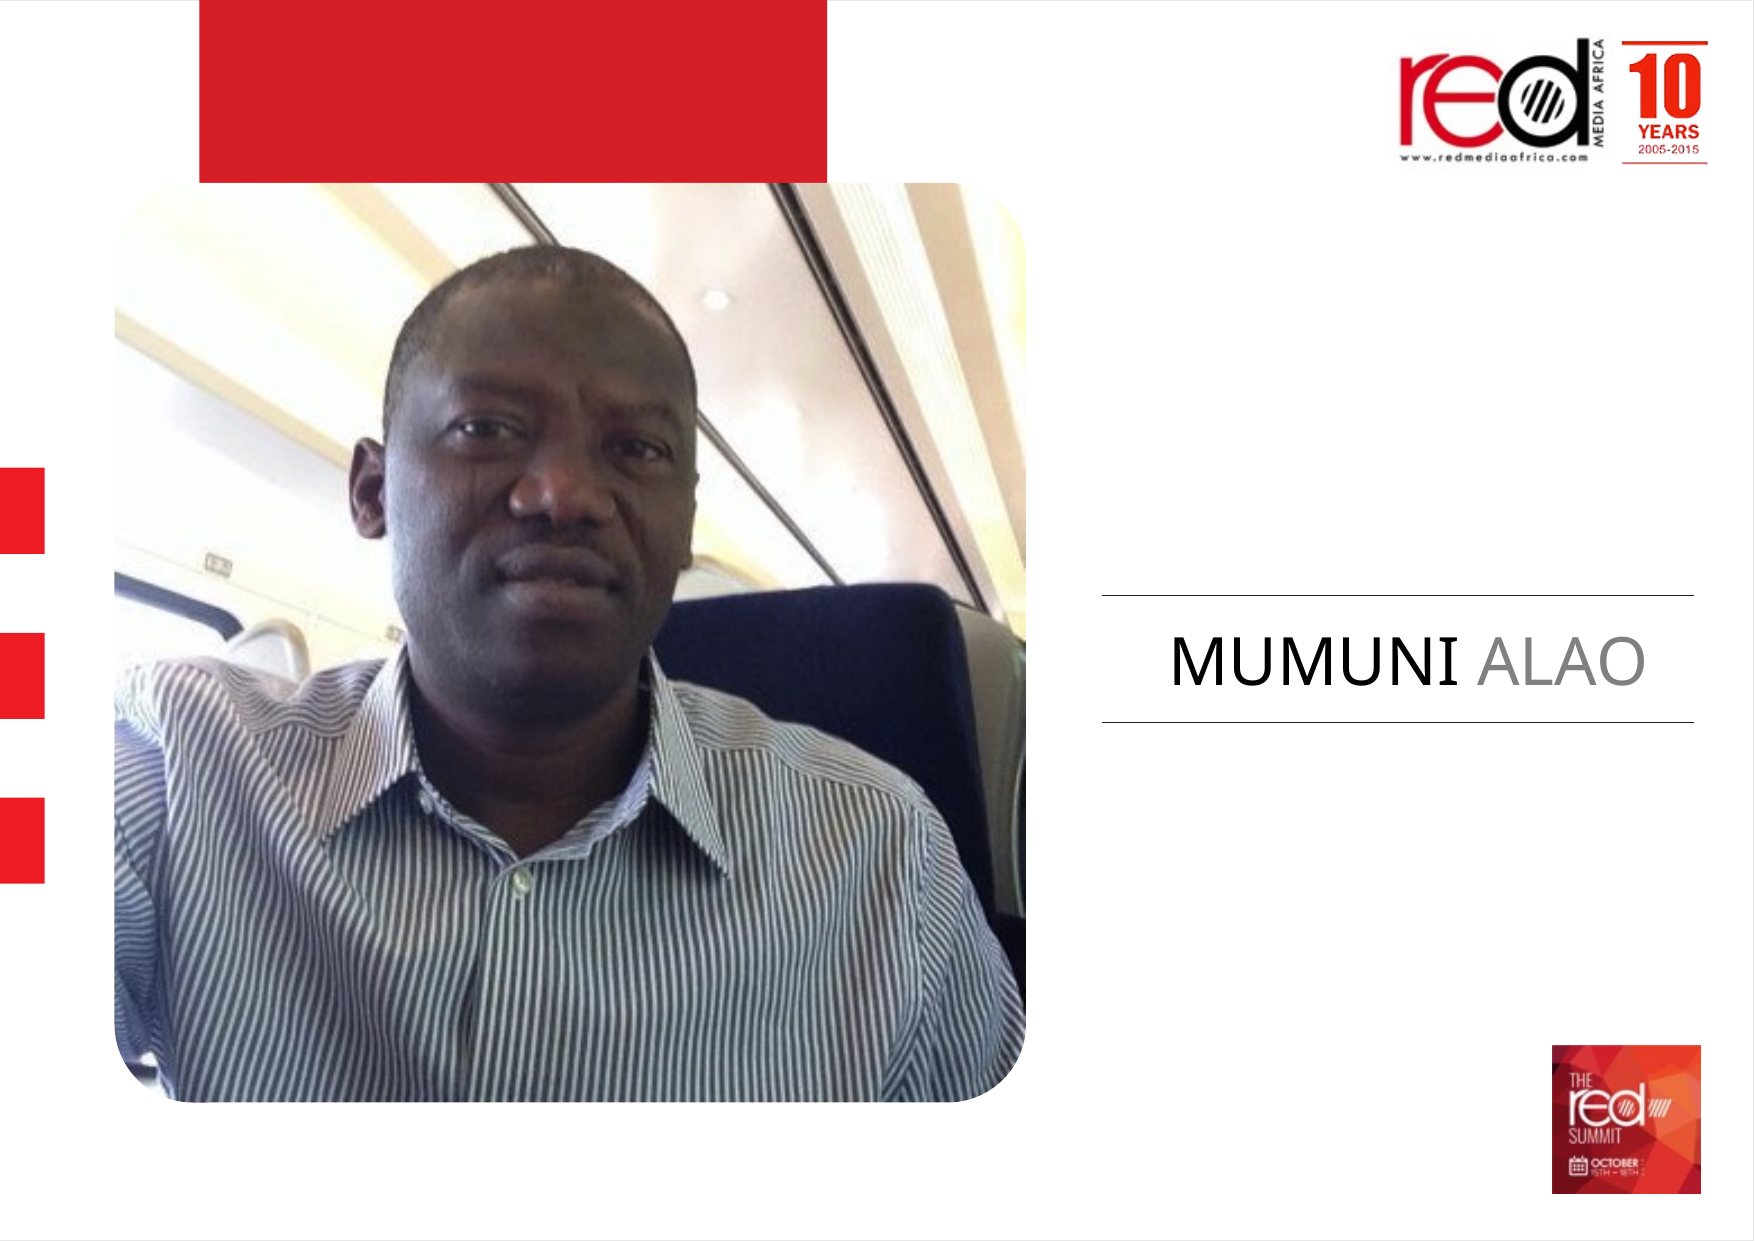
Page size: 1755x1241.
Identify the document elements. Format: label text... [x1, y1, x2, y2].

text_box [1389, 32, 1724, 176]
picture [114, 182, 1027, 1103]
text_box [0, 797, 45, 884]
text_box MUMUNI ALAO [1102, 611, 1715, 707]
text_box [0, 467, 45, 554]
text_box [0, 632, 45, 719]
text_box [199, 0, 828, 181]
picture [1551, 1045, 1701, 1194]
